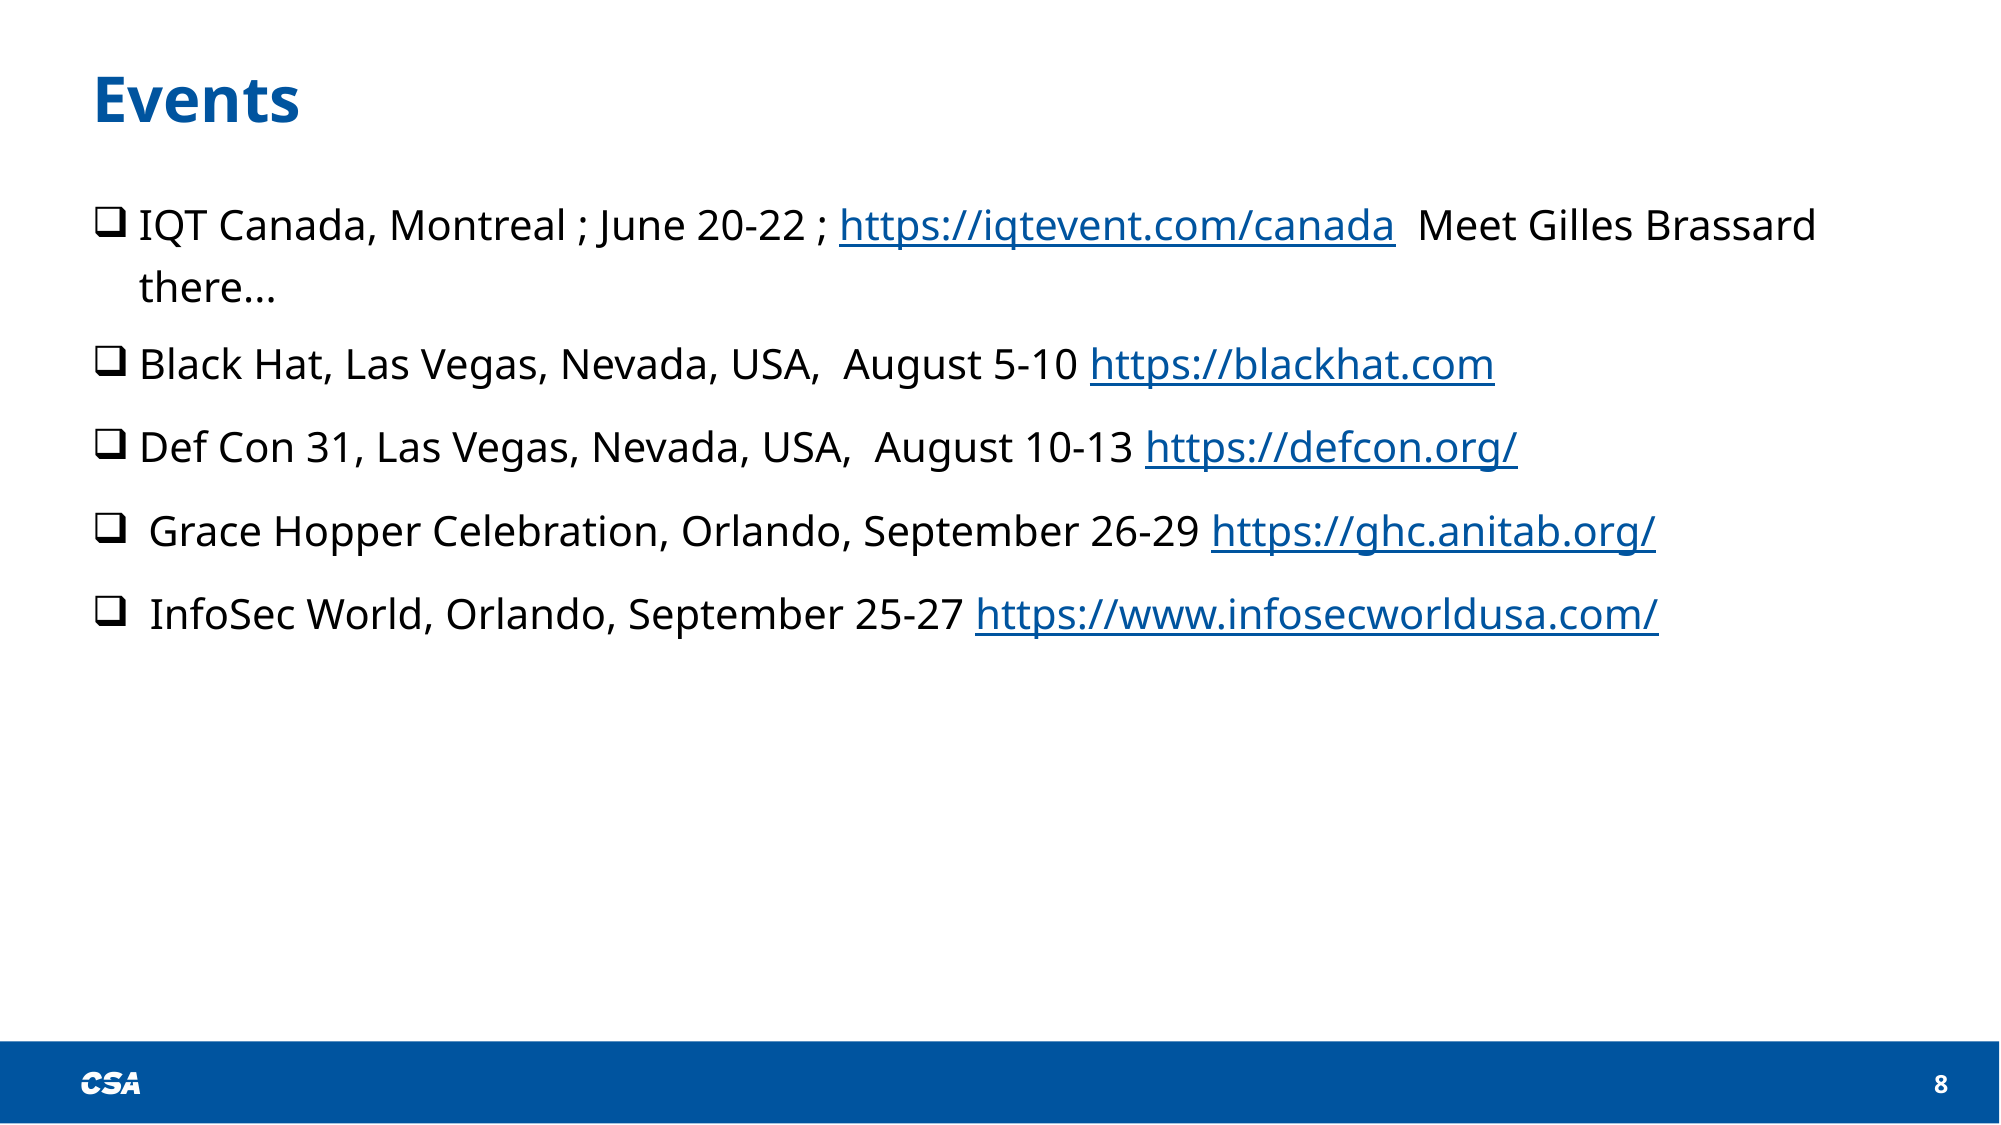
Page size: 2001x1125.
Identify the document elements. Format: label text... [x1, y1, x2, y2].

title Events [77, 59, 1849, 144]
picture [81, 1061, 150, 1105]
list IQT Canada, Montreal ; June 20-22 ; https://iqtevent.com/canada Meet Gilles Brassard there... Black Hat, Las Vegas, Nevada, USA, August 5-10 https://blackhat.com Def Con 31, Las Vegas, Nevada, USA, August 10-13 https://defcon.org/ Grace Hopper Celebration, Orlando, September 26-29 https://ghc.anitab.org/ InfoSec World, Orlando, September 25-27 https://www.infosecworldusa.com/ [77, 185, 1849, 891]
